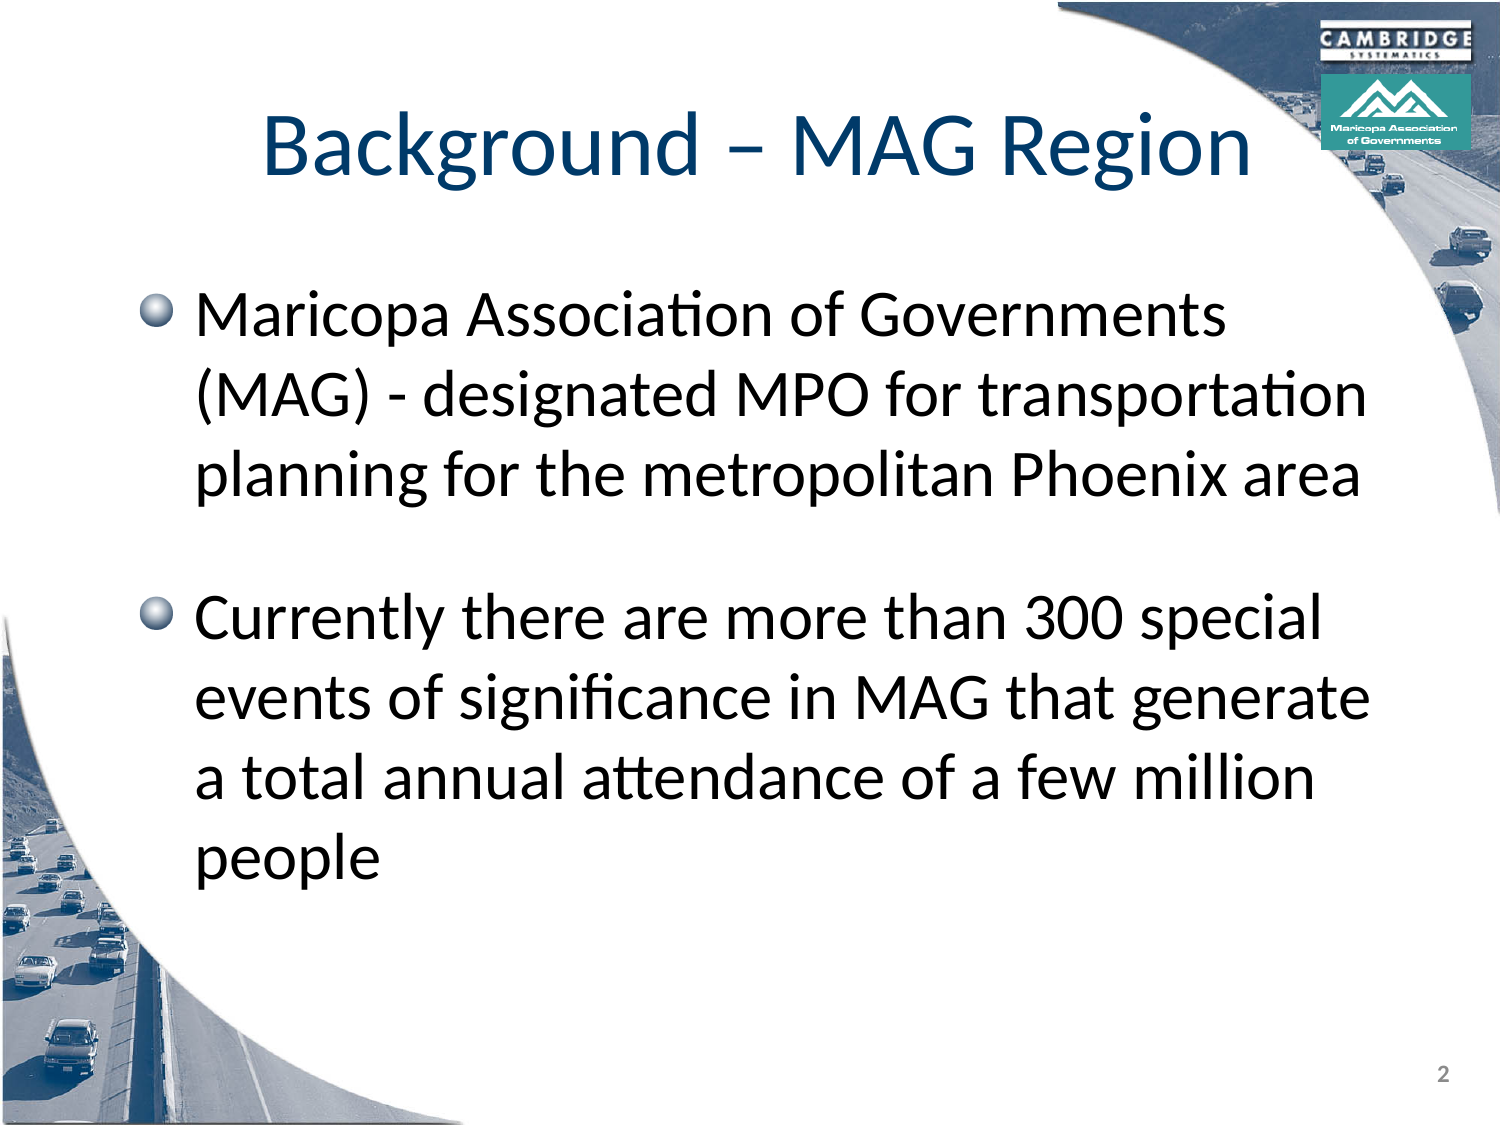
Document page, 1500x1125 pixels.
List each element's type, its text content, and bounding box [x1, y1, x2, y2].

picture [0, 0, 1500, 1125]
slide_number 2 [1114, 1042, 1465, 1103]
list Maricopa Association of Governments (MAG) - designated MPO for transportation planning for the metropolitan Phoenix area Currently there are more than 300 special events of significance in MAG that generate a total annual attendance of a few million people [123, 262, 1394, 1005]
title Background – MAG Region [123, 45, 1394, 233]
